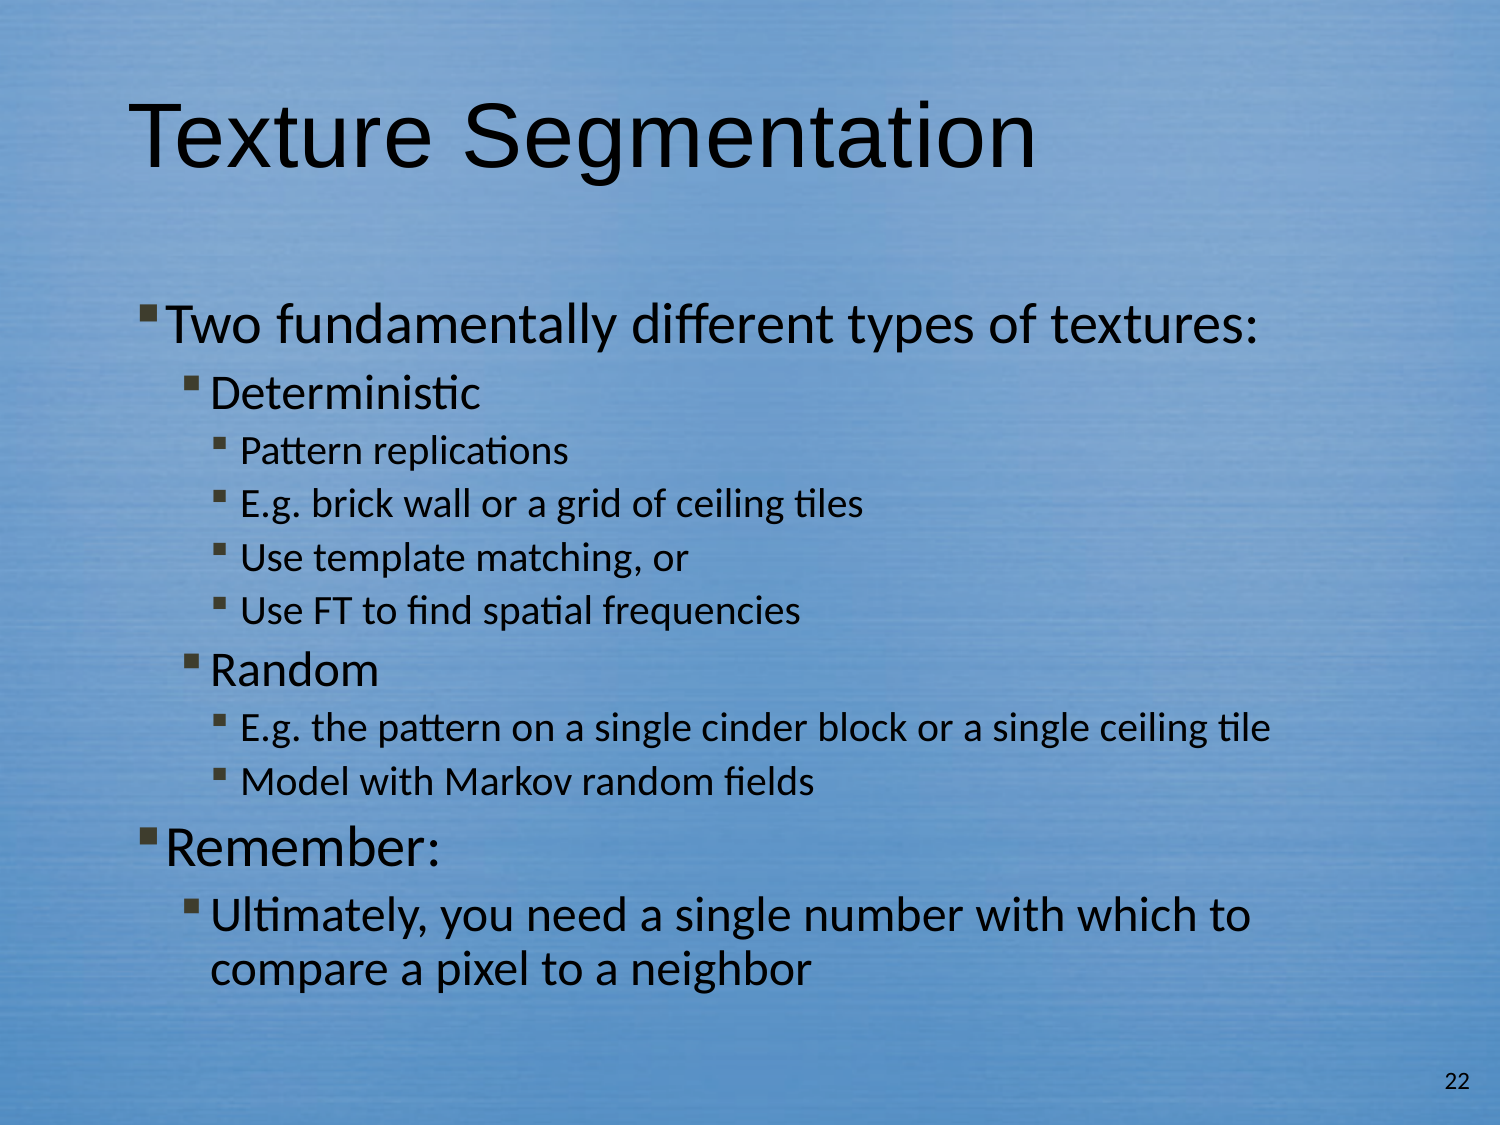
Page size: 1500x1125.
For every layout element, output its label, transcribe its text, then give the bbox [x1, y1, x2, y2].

slide_number 22 [1335, 1050, 1485, 1110]
title Texture Segmentation [112, 37, 1388, 224]
list Two fundamentally different types of textures: Deterministic Pattern replications E.g. brick wall or a grid of ceiling tiles Use template matching, or Use FT to find spatial frequencies Random E.g. the pattern on a single cinder block or a single ceiling tile Model with Markov random fields Remember: Ultimately, you need a single number with which to compare a pixel to a neighbor [112, 285, 1388, 1035]
